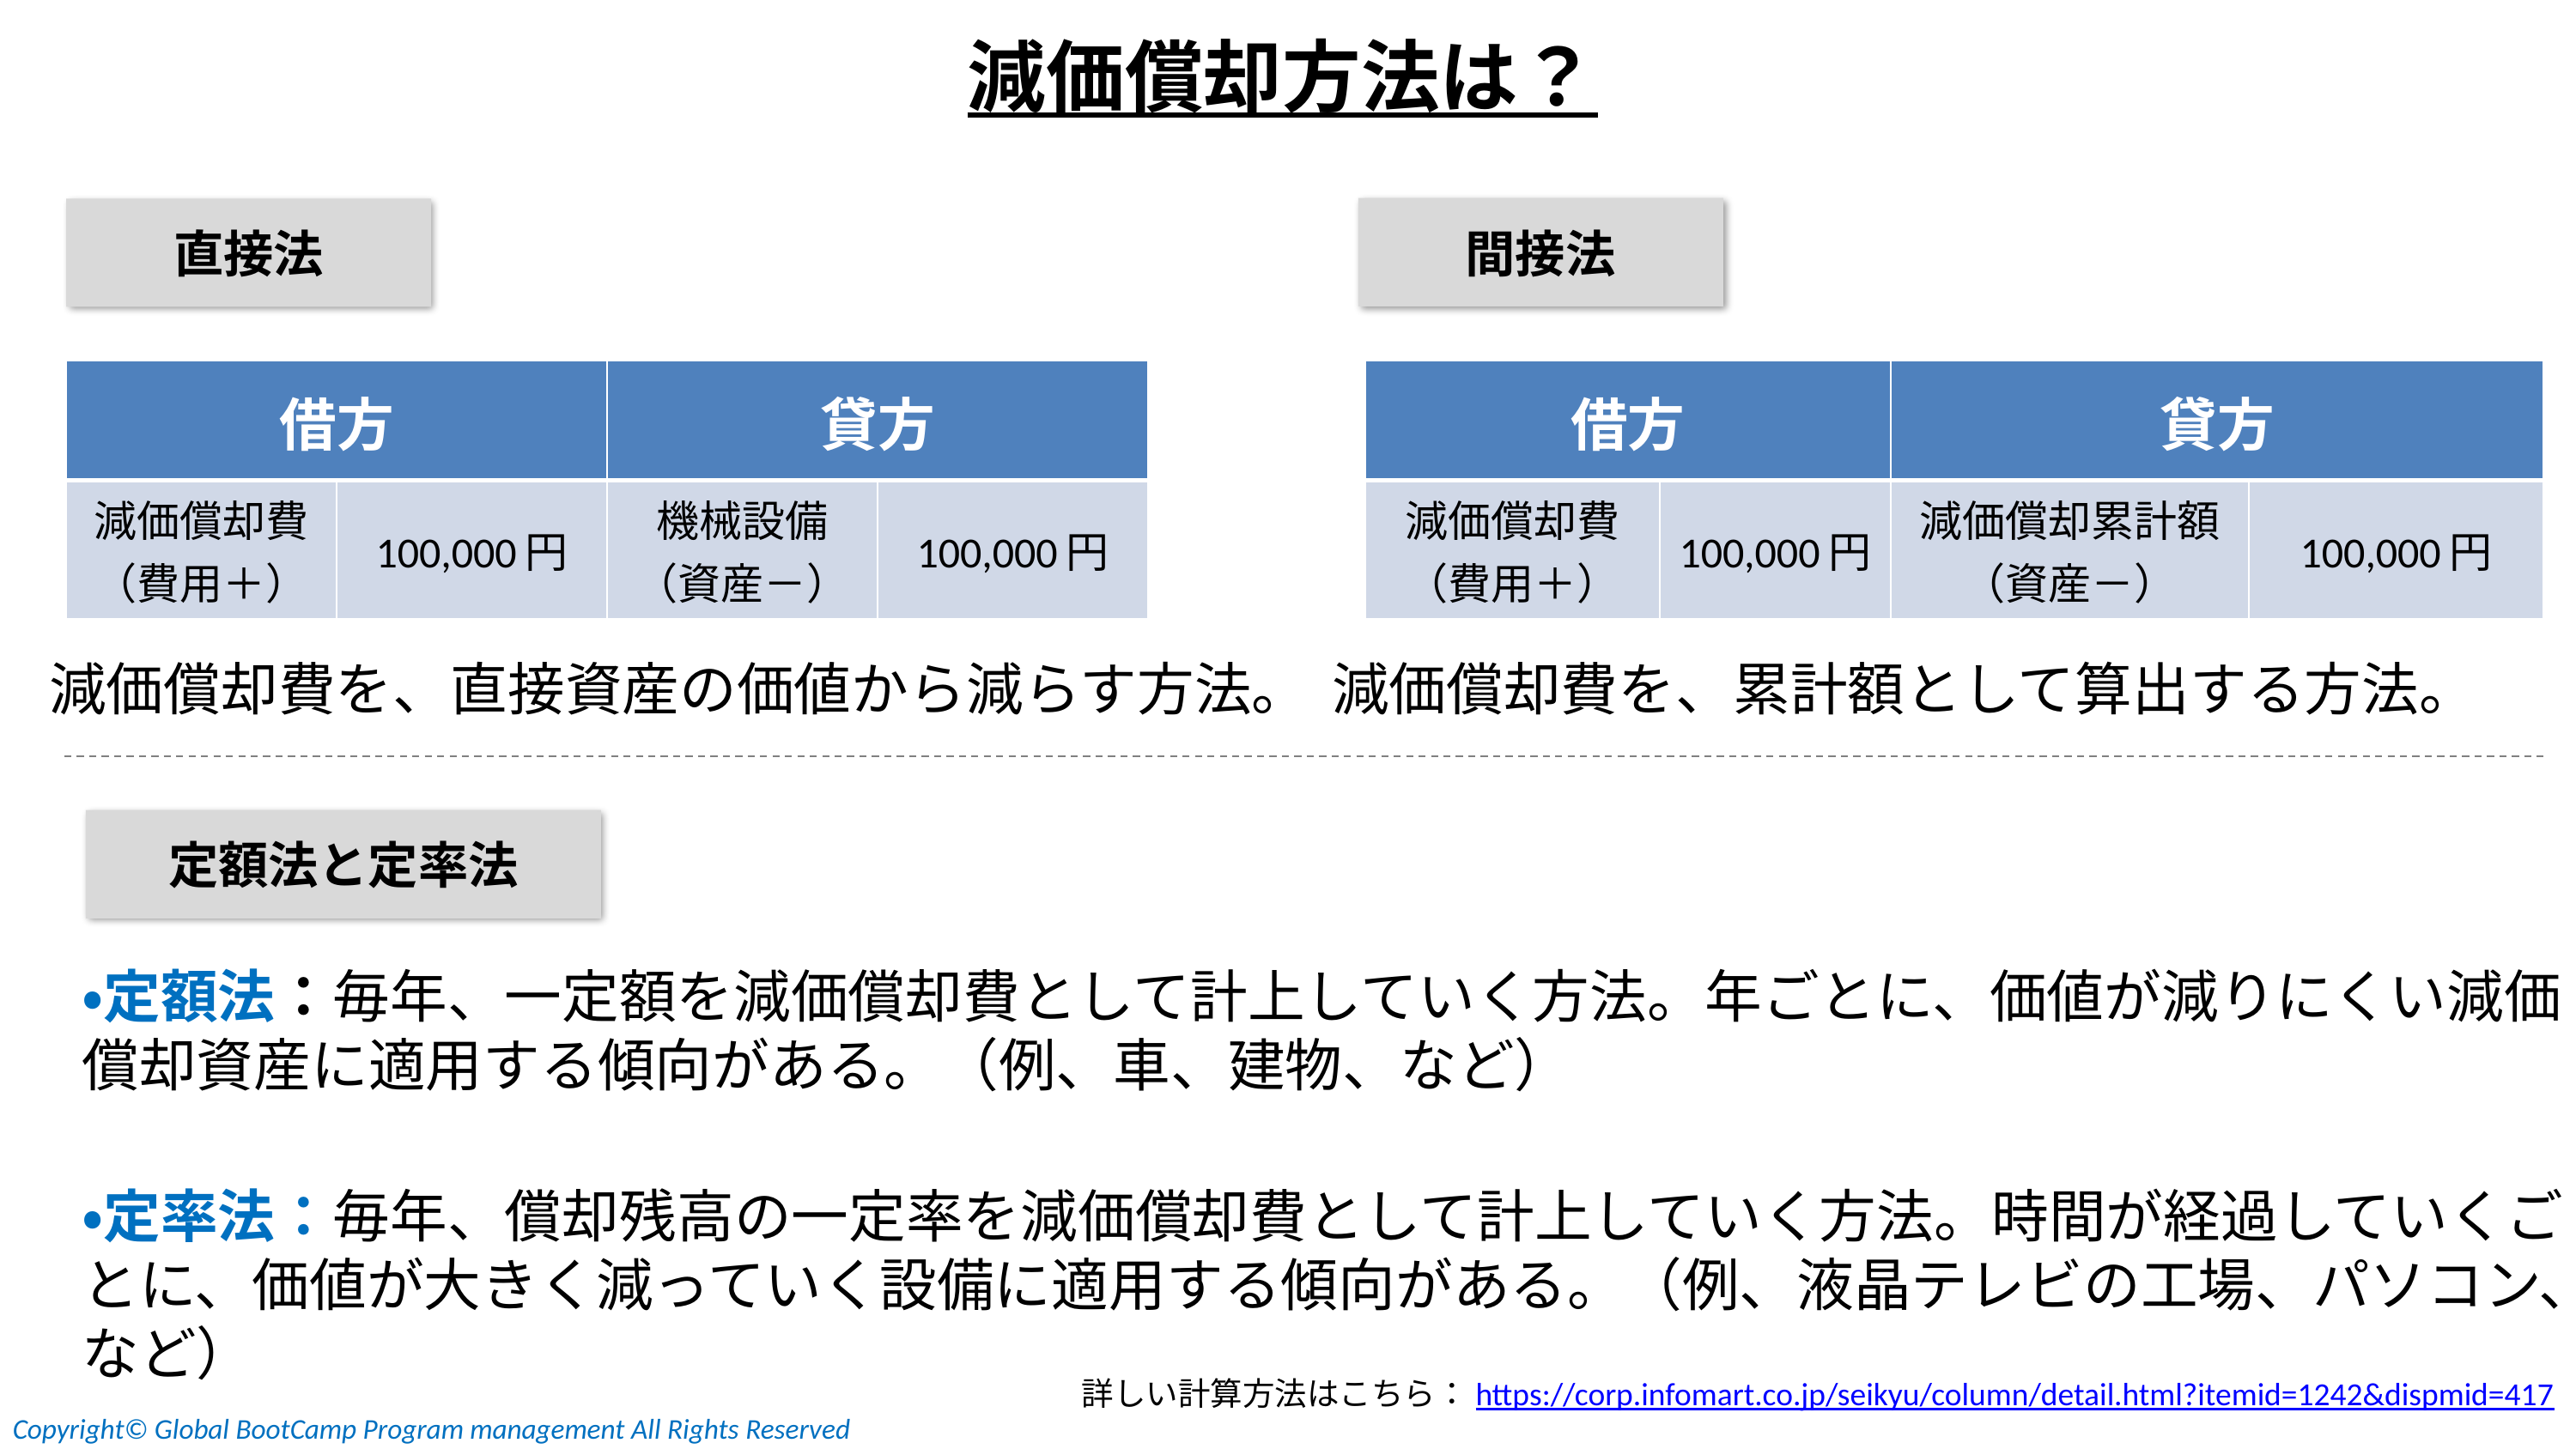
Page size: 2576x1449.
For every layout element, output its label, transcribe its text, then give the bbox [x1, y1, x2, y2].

text_box 減価償却方法は？ [85, 21, 2480, 129]
table_cell 100,000円 [1661, 482, 1890, 618]
table_cell 減価償却費 （費用＋） [1366, 482, 1659, 618]
text_box 詳しい計算方法はこちら：https://corp.infomart.co.jp/seikyu/column/detail.html?itemid=1242&dispmid=417 [1068, 1367, 2576, 1419]
text_box 間接法 [1357, 197, 1725, 308]
text_box 直接法 [64, 197, 433, 308]
text_box ・定額法：毎年、一定額を減価償却費として計上していく方法。年ごとに、価値が減りにくい減価償却資産に適用する傾向がある。（例、車、建物、など） [69, 953, 2576, 1104]
table_cell 減価償却累計額 （資産－） [1892, 482, 2248, 618]
table_cell 100,000円 [2250, 482, 2543, 618]
table_cell 100,000円 [878, 482, 1147, 618]
table_header 借方 [67, 361, 606, 478]
table_header 貸方 [1892, 361, 2543, 478]
table_header 貸方 [608, 361, 1147, 478]
table_header 借方 [1366, 361, 1890, 478]
text_box 定額法と定率法 [84, 809, 603, 920]
table_cell 100,000円 [337, 482, 606, 618]
text_box 減価償却費を、直接資産の価値から減らす方法。 [36, 646, 1319, 728]
table_cell 機械設備 （資産－） [608, 482, 877, 618]
table_cell 減価償却費 （費用＋） [67, 482, 336, 618]
text_box 減価償却費を、累計額として算出する方法。 [1319, 646, 2489, 728]
text_box ・定率法：毎年、償却残高の一定率を減価償却費として計上していく方法。時間が経過していくごとに、価値が大きく減っていく設備に適用する傾向がある。（例、液晶テレビの工場、パソコン、など） [69, 1173, 2576, 1392]
